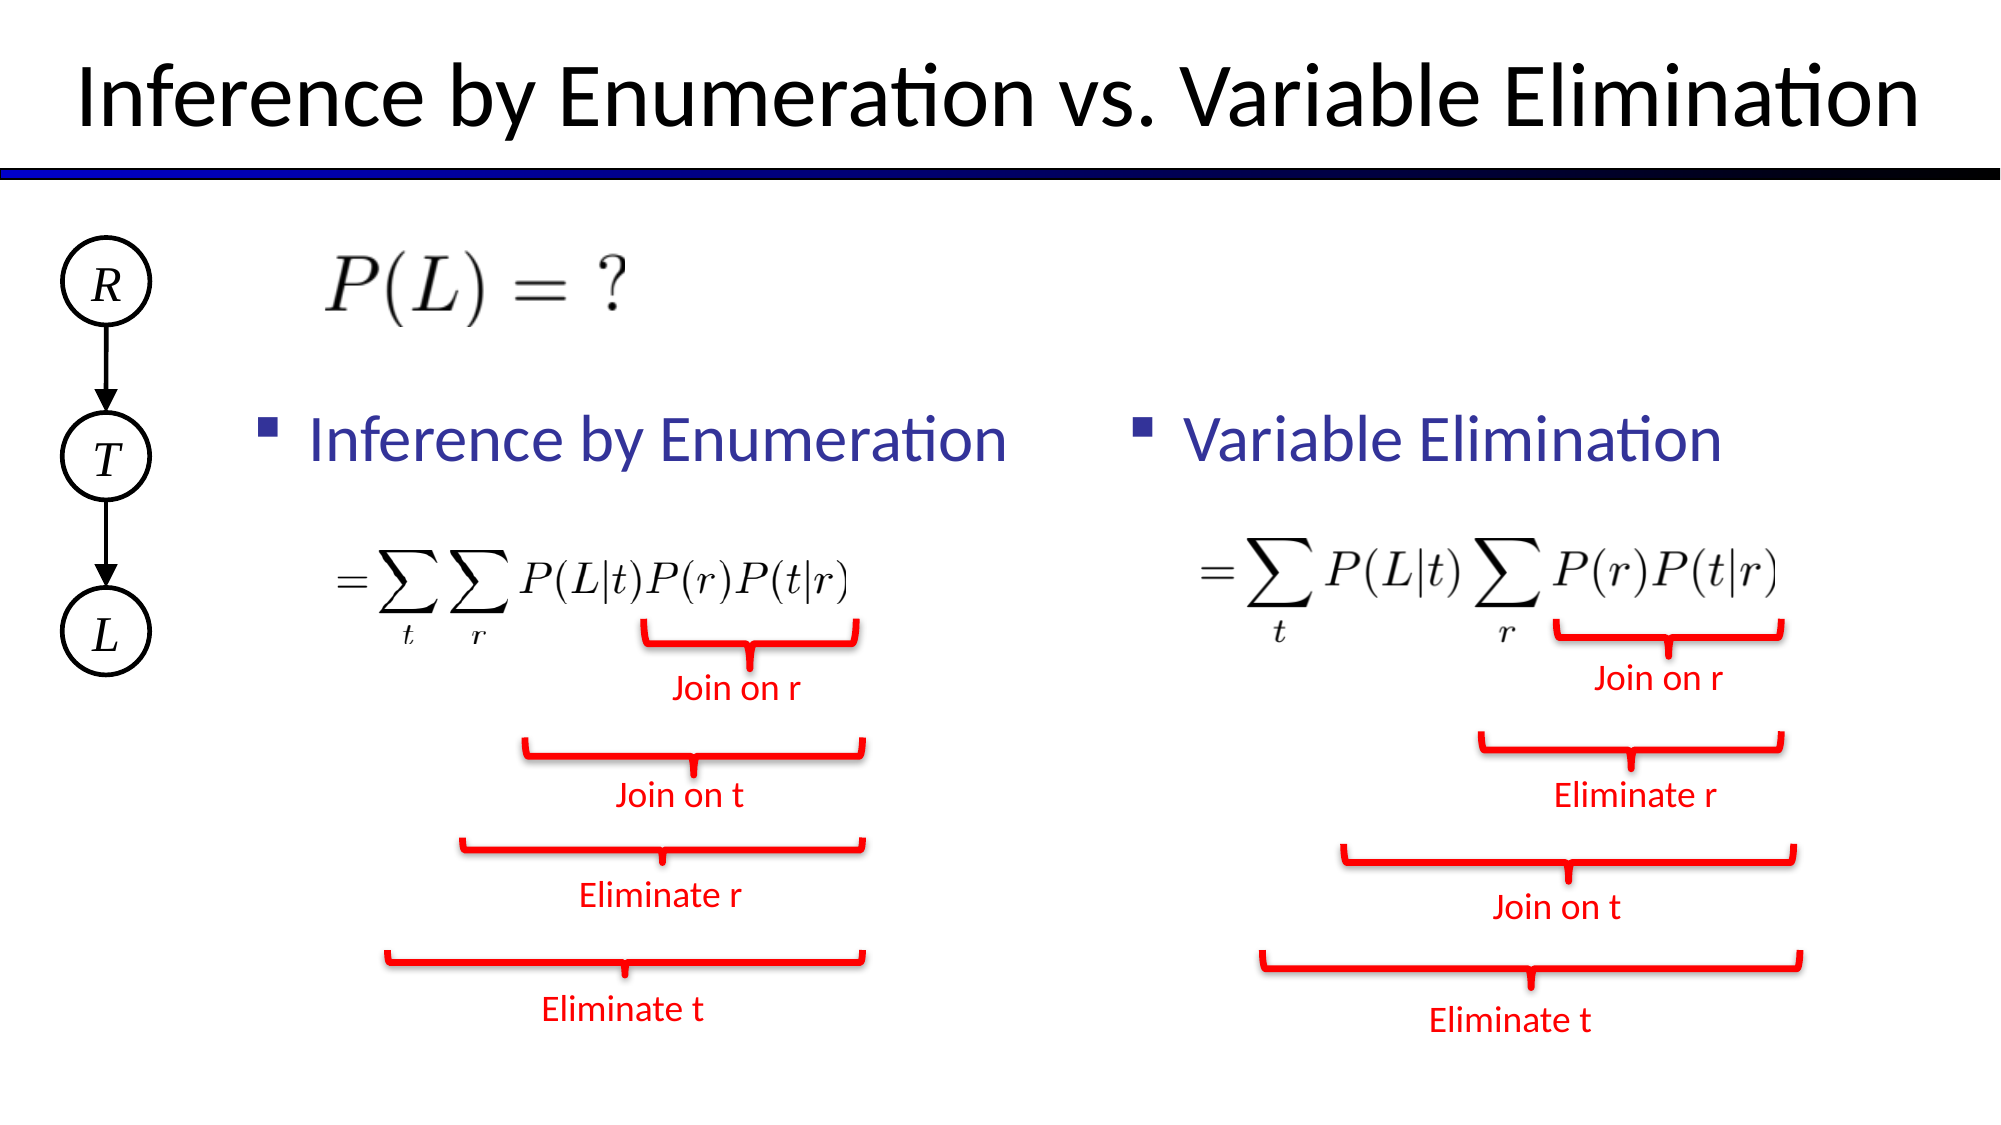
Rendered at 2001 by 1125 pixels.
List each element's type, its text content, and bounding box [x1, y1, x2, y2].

text_box [746, 653, 753, 671]
text_box [1666, 651, 1671, 659]
text_box [850, 618, 859, 646]
text_box [1779, 618, 1784, 640]
text_box Join on r [1579, 651, 1739, 706]
text_box T [62, 412, 150, 500]
text_box [522, 737, 865, 778]
text_box [1260, 949, 1803, 990]
text_box Eliminate t [526, 976, 720, 1037]
text_box L [62, 587, 150, 675]
text_box Variable Elimination [1112, 387, 1913, 955]
picture [337, 549, 846, 645]
list Inference by Enumeration [237, 387, 1038, 956]
text_box Join on t [1477, 874, 1637, 935]
text_box [385, 949, 865, 978]
text_box Eliminate r [1539, 762, 1733, 823]
text_box Eliminate t [1414, 987, 1607, 1048]
text_box [1479, 731, 1784, 771]
text_box Join on t [600, 766, 760, 823]
picture [1199, 537, 1776, 643]
text_box R [62, 237, 150, 325]
text_box Eliminate r [564, 862, 758, 923]
title Inference by Enumeration vs. Variable Elimination [0, 0, 2000, 184]
text_box [1341, 843, 1796, 884]
picture [324, 249, 626, 328]
text_box [460, 837, 865, 865]
text_box Join on r [657, 655, 817, 716]
